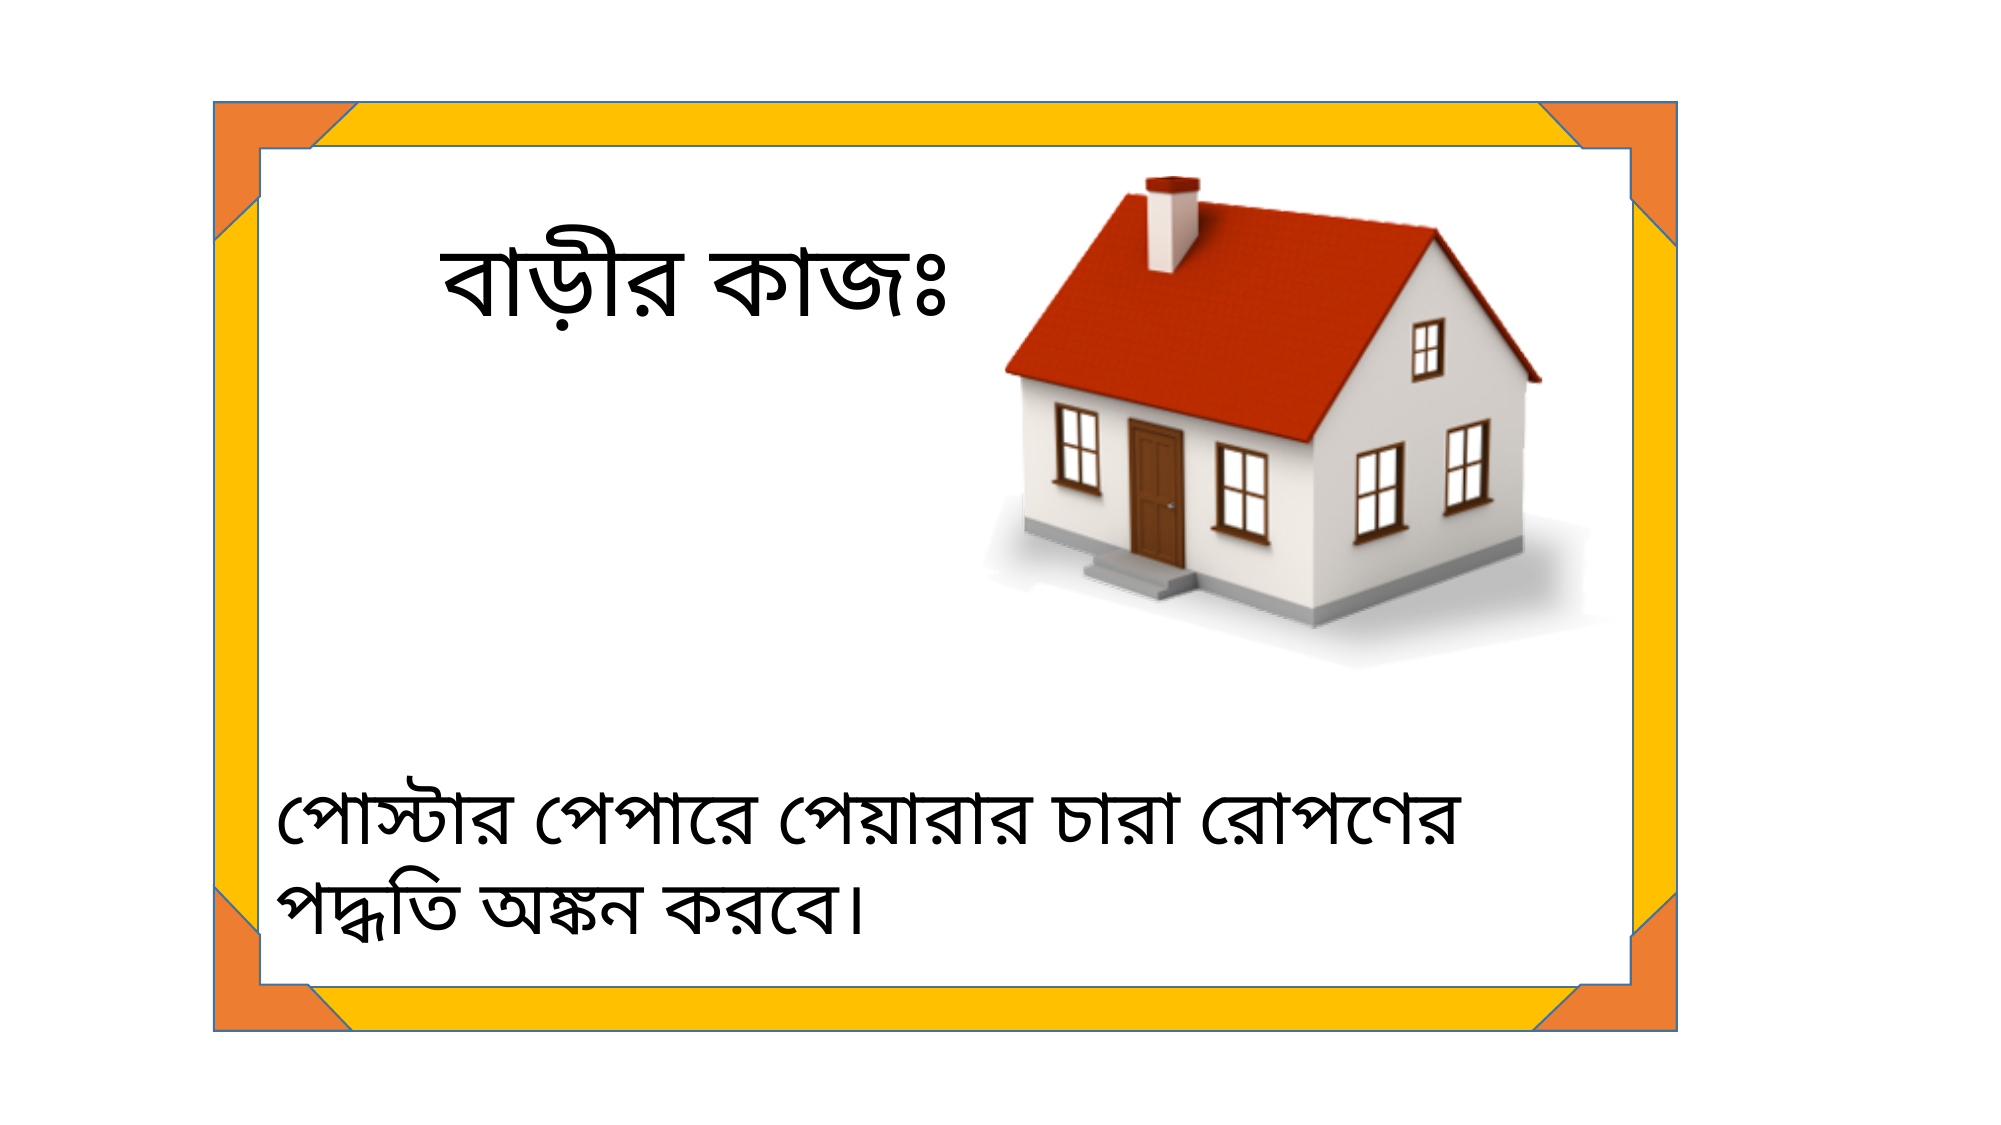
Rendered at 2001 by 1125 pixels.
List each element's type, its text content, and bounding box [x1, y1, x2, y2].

picture [945, 176, 1618, 702]
text_box [212, 884, 355, 1032]
text_box [312, 986, 1576, 1032]
text_box পোস্টার পেপারে পেয়ারার চারা রোপণের পদ্ধতি অঙ্কন করবে। [261, 761, 1665, 957]
text_box [1530, 890, 1678, 1032]
text_box [213, 200, 259, 931]
text_box [1536, 101, 1678, 250]
text_box [1632, 203, 1678, 901]
text_box [314, 101, 1578, 147]
text_box [212, 101, 361, 244]
text_box বাড়ীর কাজঃ [426, 209, 945, 345]
